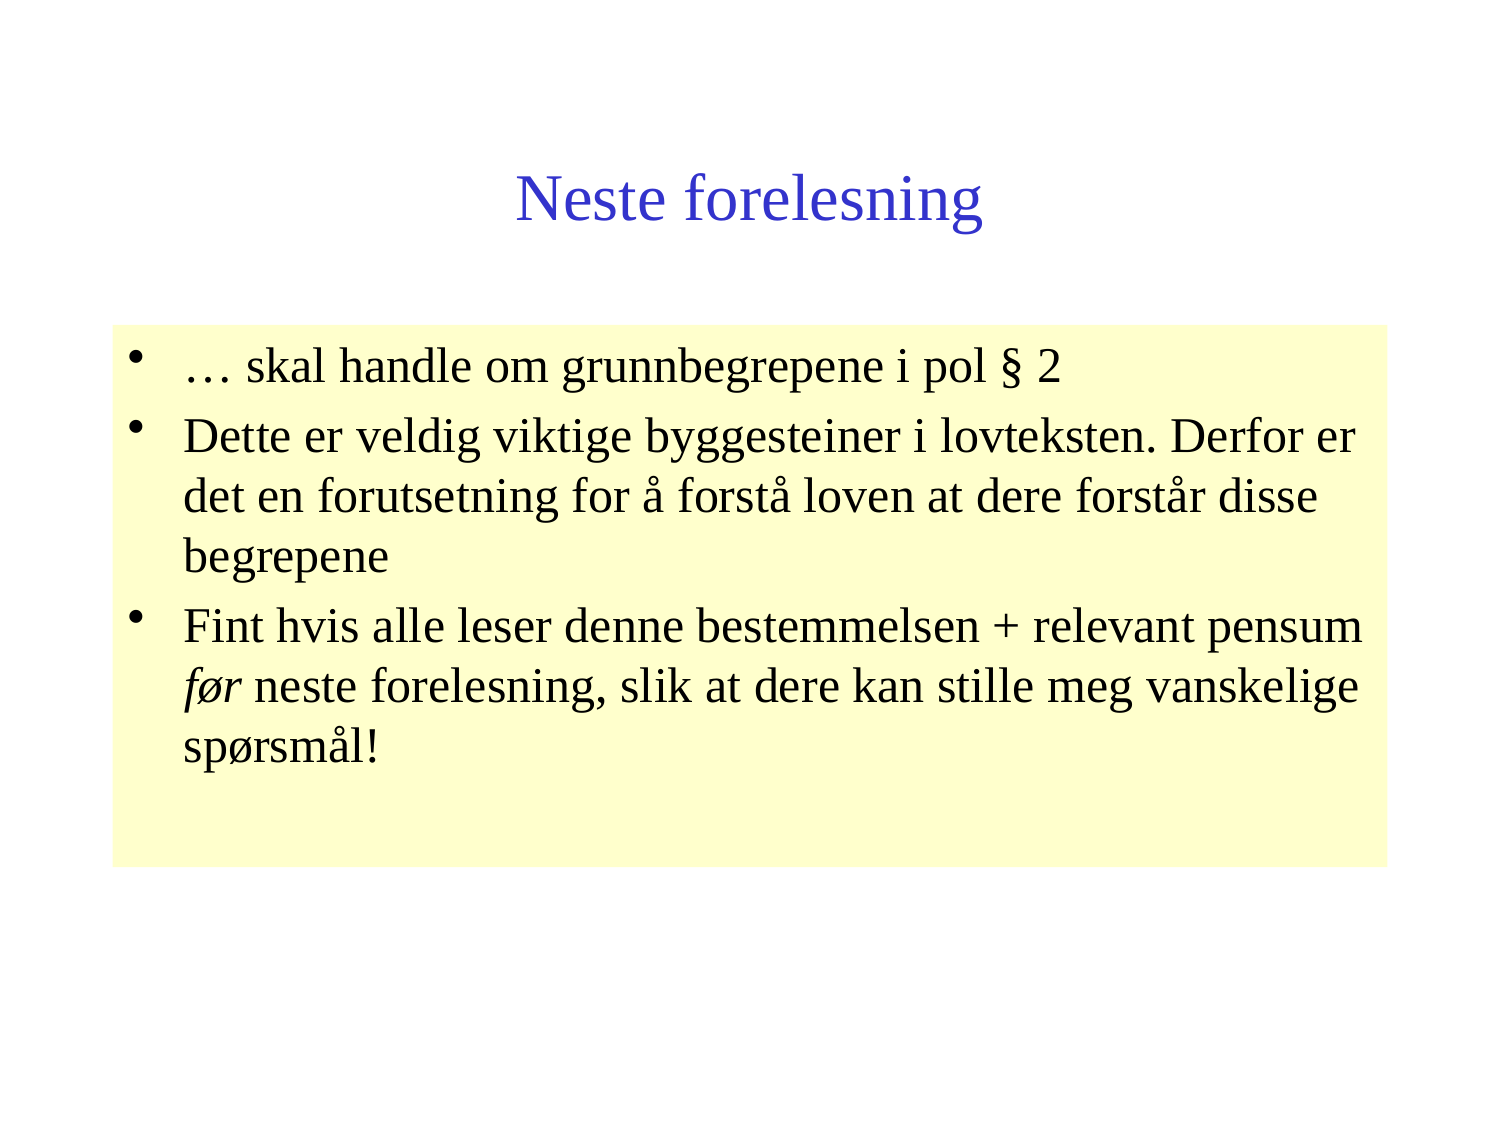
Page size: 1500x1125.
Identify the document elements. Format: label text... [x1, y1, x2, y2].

list … skal handle om grunnbegrepene i pol § 2 Dette er veldig viktige byggesteiner i lovteksten. Derfor er det en forutsetning for å forstå loven at dere forstår disse begrepene Fint hvis alle leser denne bestemmelsen + relevant pensum før neste forelesning, slik at dere kan stille meg vanskelige spørsmål! [112, 324, 1388, 868]
title Neste forelesning [112, 99, 1388, 288]
